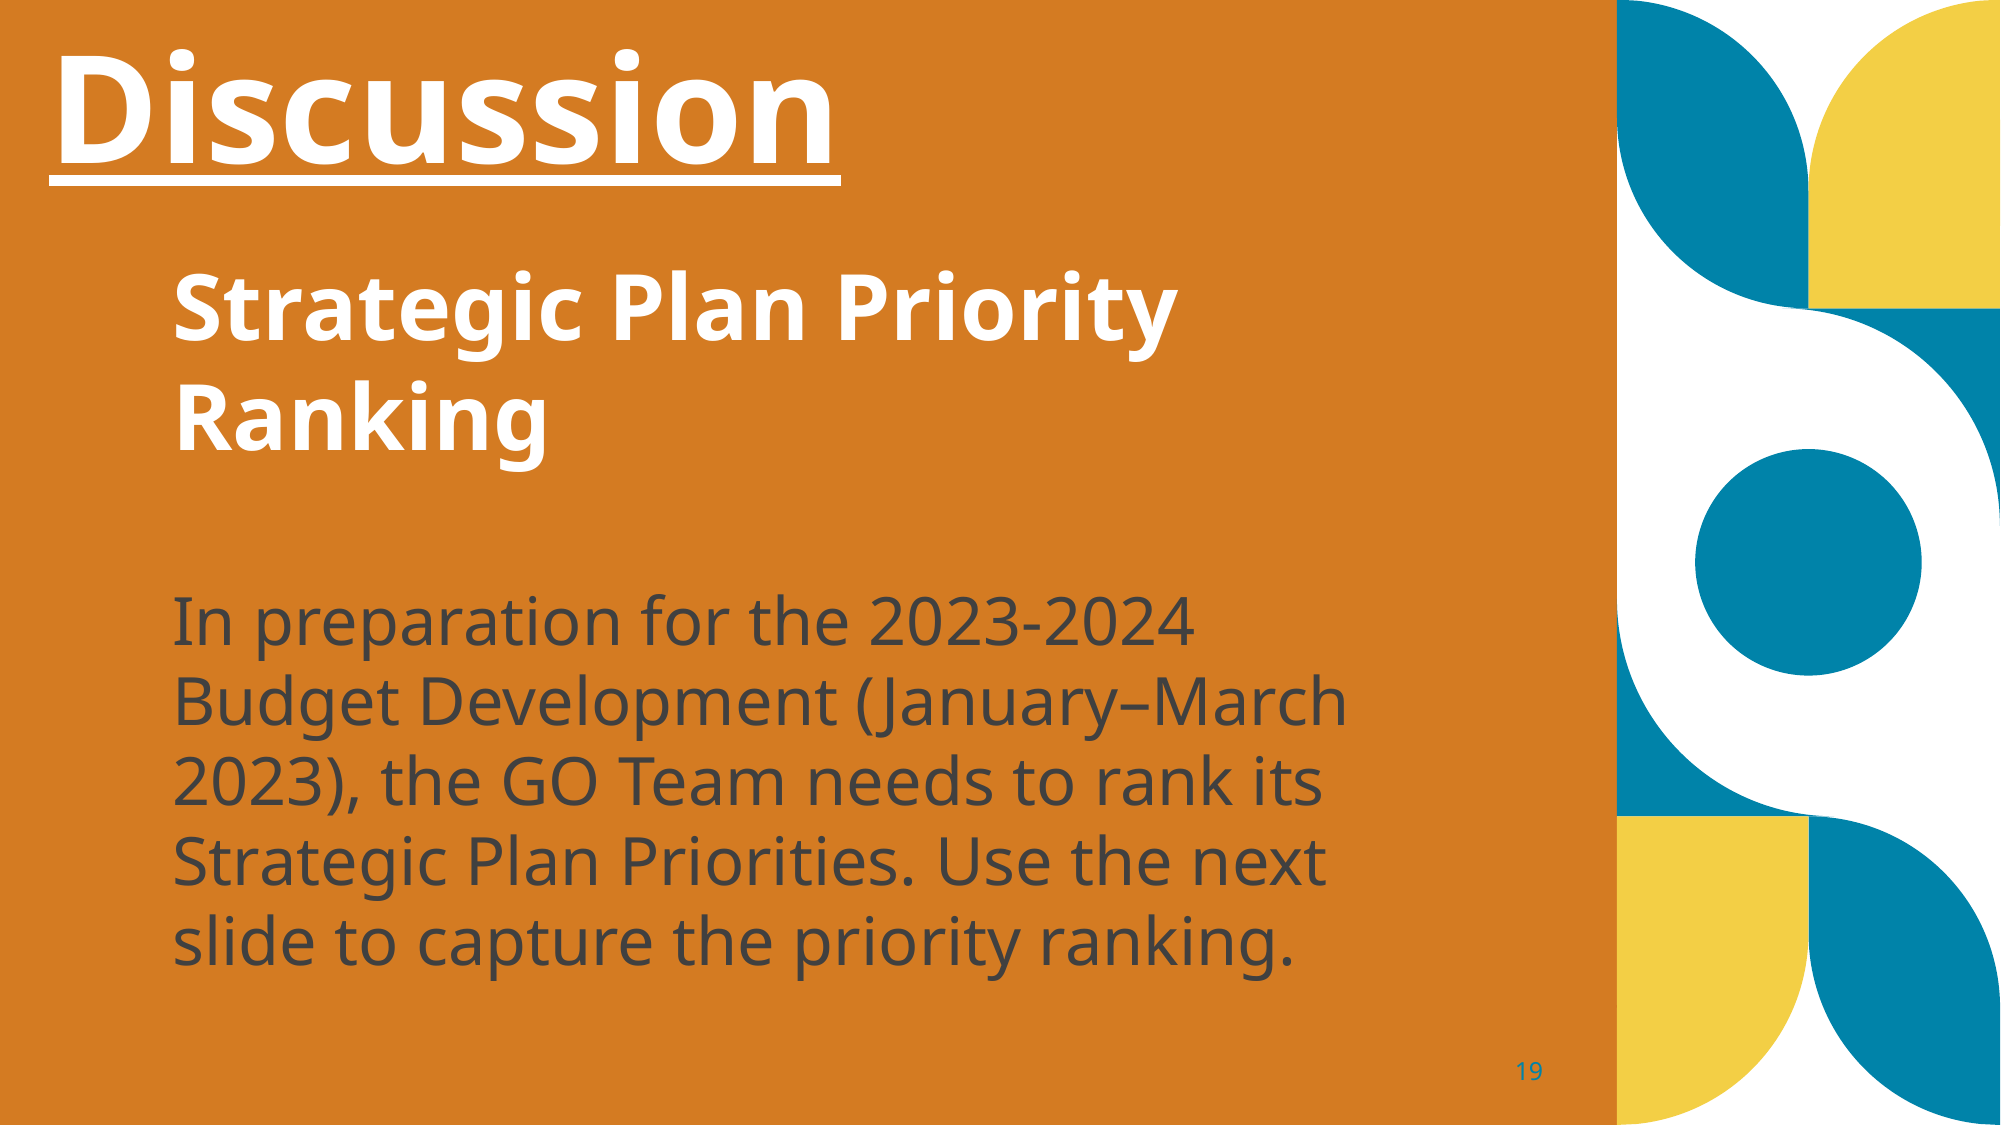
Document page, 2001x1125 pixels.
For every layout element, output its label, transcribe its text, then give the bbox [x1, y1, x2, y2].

slide_number 19 [1366, 1042, 1559, 1103]
text_box Strategic Plan Priority Ranking In preparation for the 2023-2024 Budget Development (January–March 2023), the GO Team needs to rank its Strategic Plan Priorities. Use the next slide to capture the priority ranking. [157, 241, 1446, 1067]
text_box Discussion [34, 6, 1323, 201]
